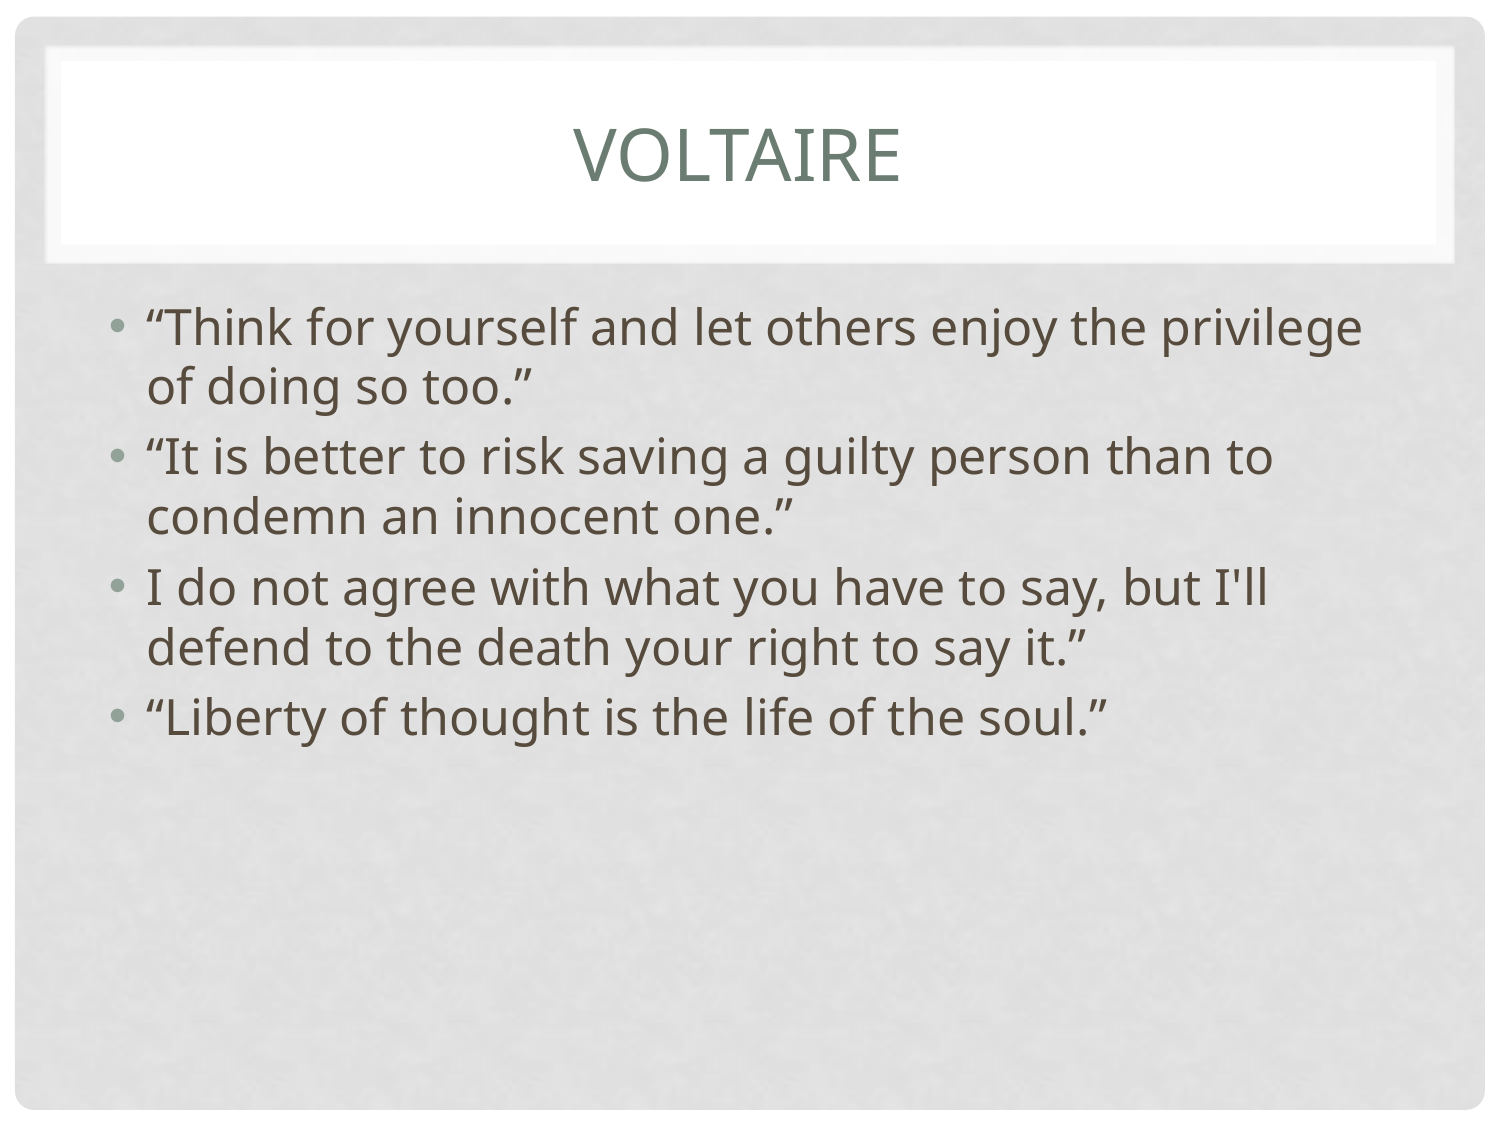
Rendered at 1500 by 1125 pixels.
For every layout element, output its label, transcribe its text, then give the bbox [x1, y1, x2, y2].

title Voltaire [69, 66, 1425, 238]
list “Think for yourself and let others enjoy the privilege of doing so too.” “It is better to risk saving a guilty person than to condemn an innocent one.” I do not agree with what you have to say, but I'll defend to the death your right to say it.” “Liberty of thought is the life of the soul.” [75, 287, 1425, 1005]
